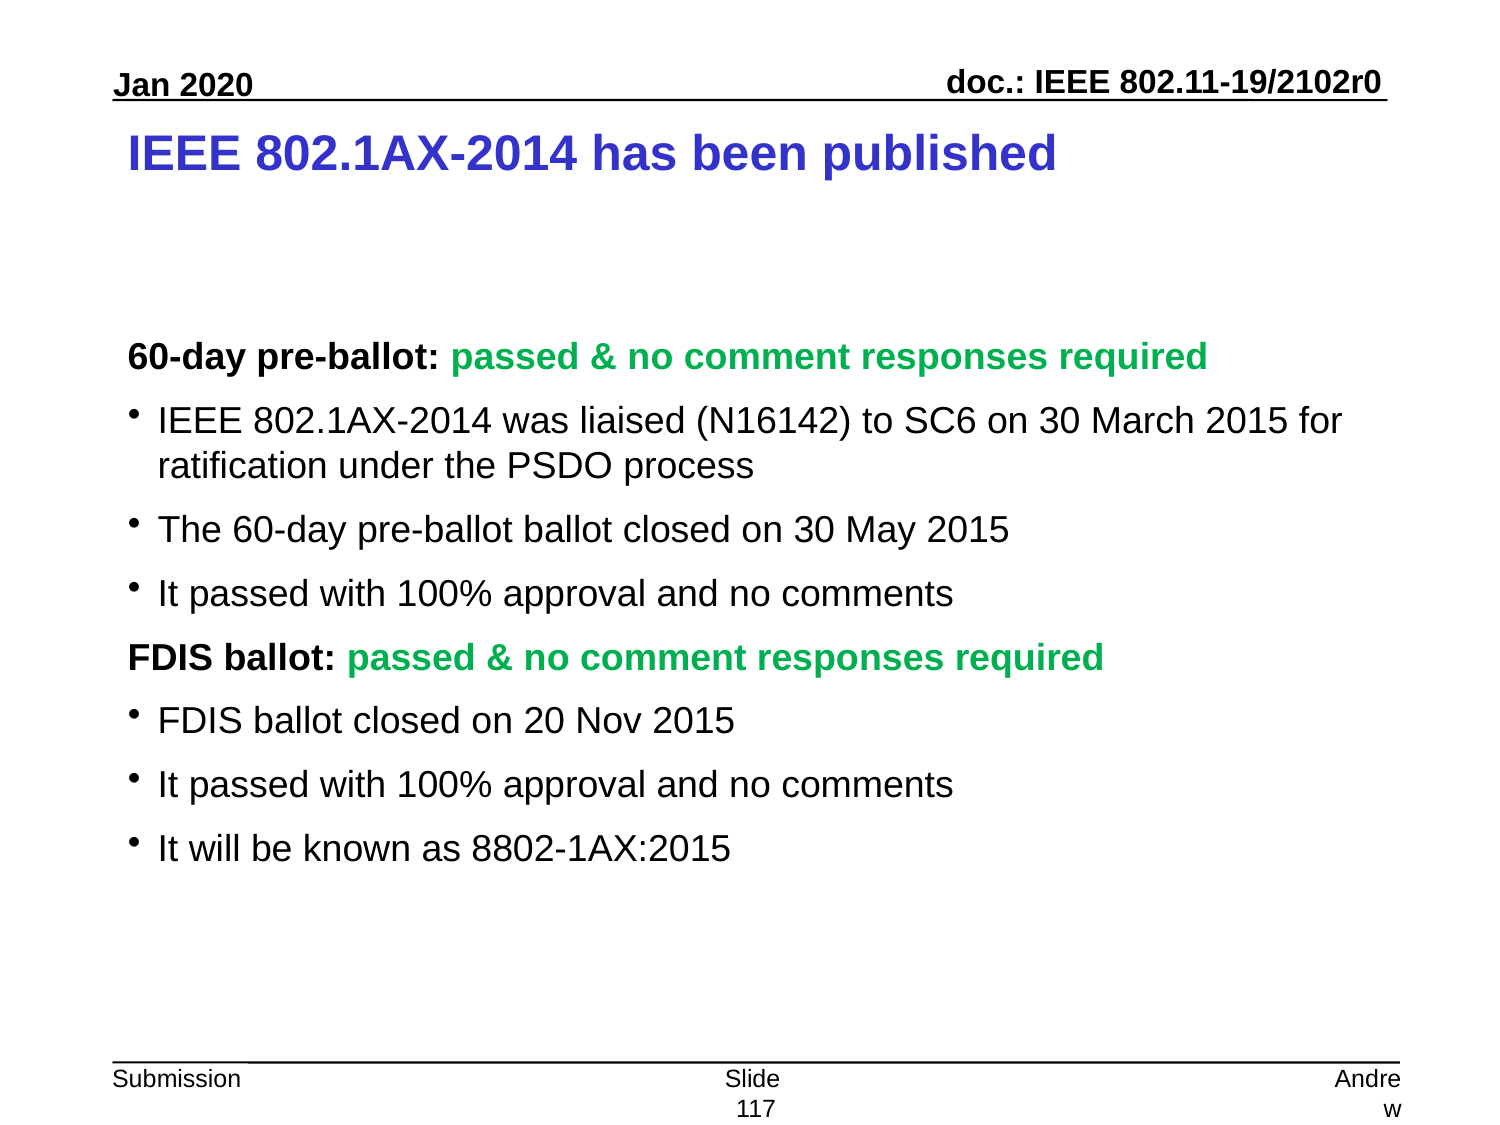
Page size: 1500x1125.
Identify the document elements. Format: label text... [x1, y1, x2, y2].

title IEEE 802.1AX-2014 has been published [112, 112, 1388, 288]
list 60-day pre-ballot: passed & no comment responses required IEEE 802.1AX-2014 was liaised (N16142) to SC6 on 30 March 2015 for ratification under the PSDO process The 60-day pre-ballot ballot closed on 30 May 2015 It passed with 100% approval and no comments FDIS ballot: passed & no comment responses required FDIS ballot closed on 20 Nov 2015 It passed with 100% approval and no comments It will be known as 8802-1AX:2015 [112, 324, 1388, 1000]
footer Andrew Myles, Cisco [1320, 1061, 1402, 1093]
slide_number Slide 117 [709, 1061, 803, 1093]
